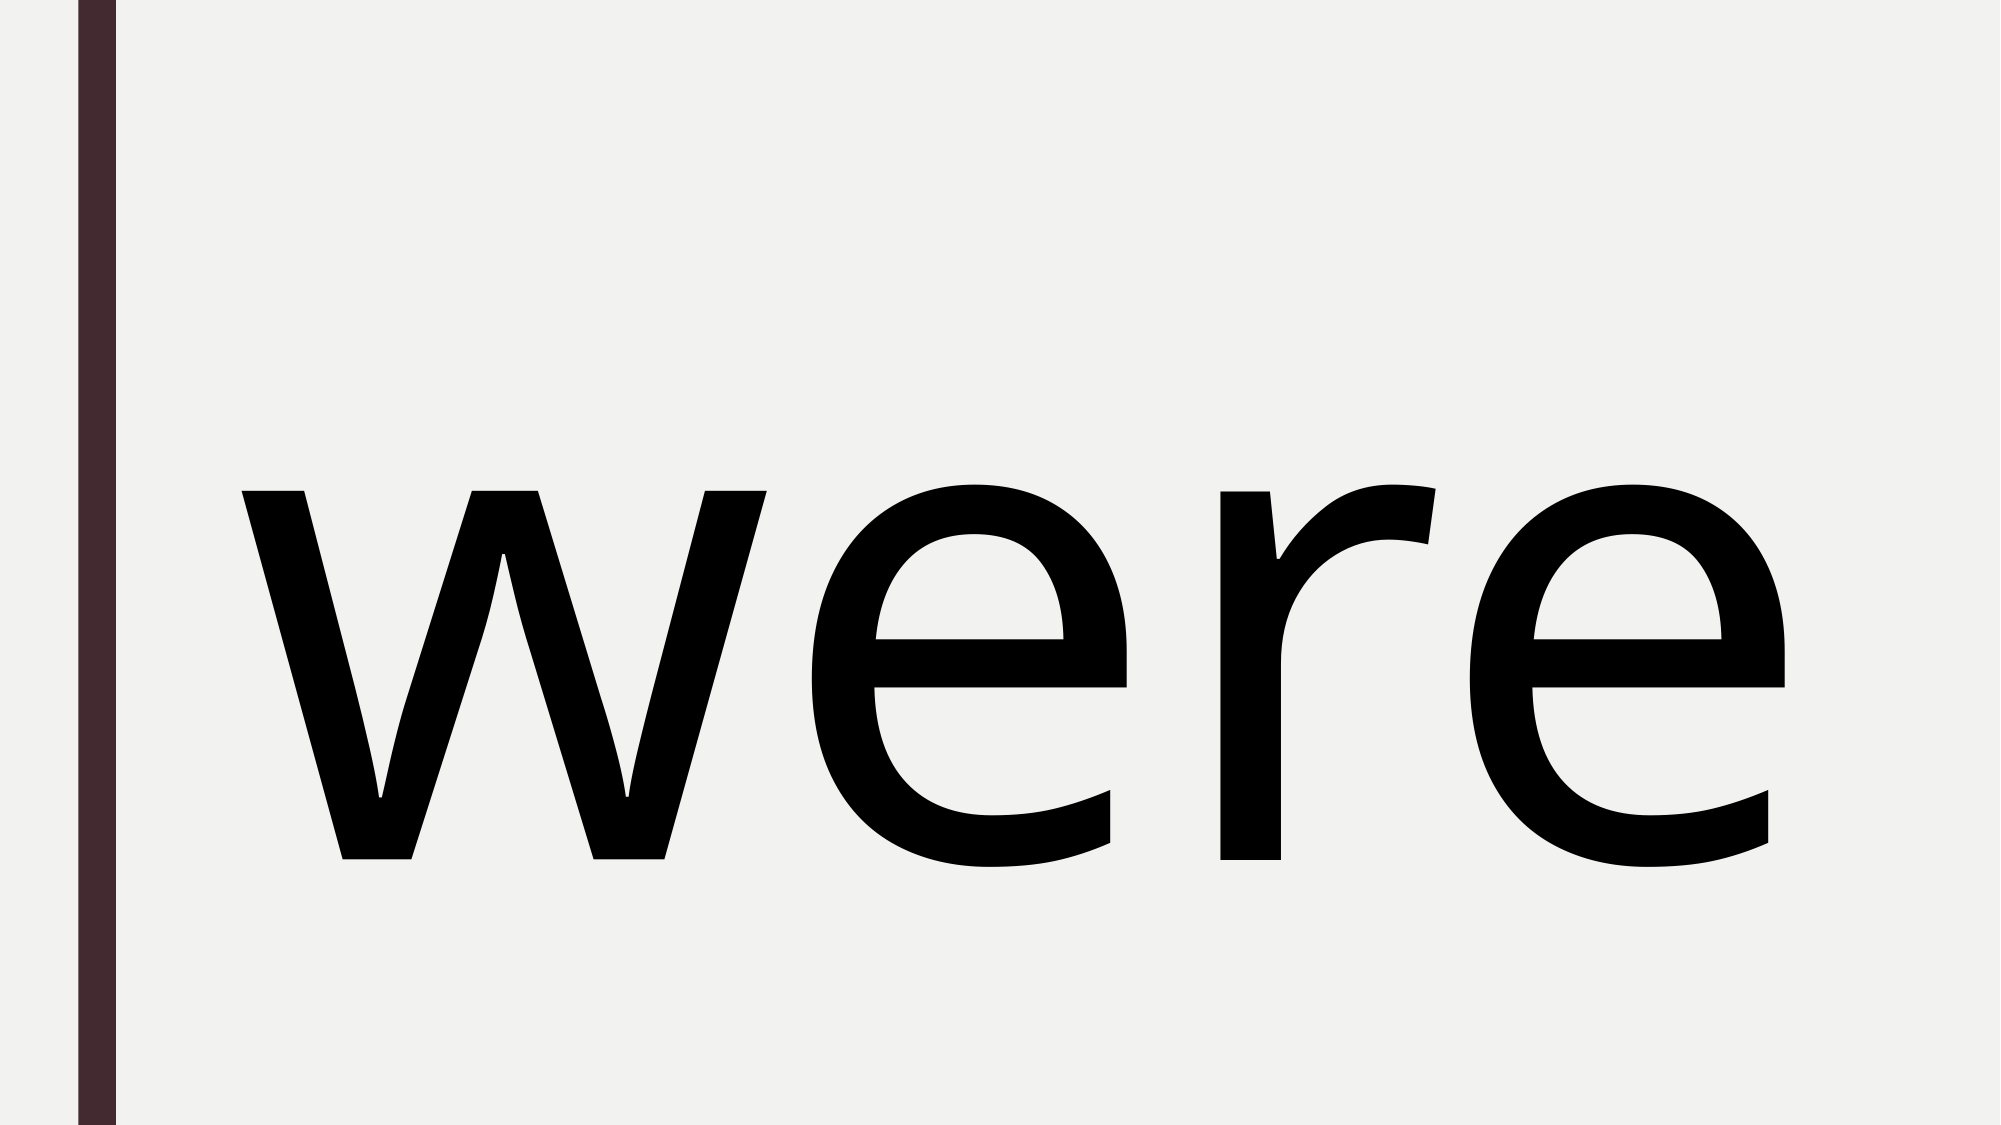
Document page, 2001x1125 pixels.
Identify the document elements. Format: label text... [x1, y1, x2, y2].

text_box were [219, 108, 1836, 1006]
